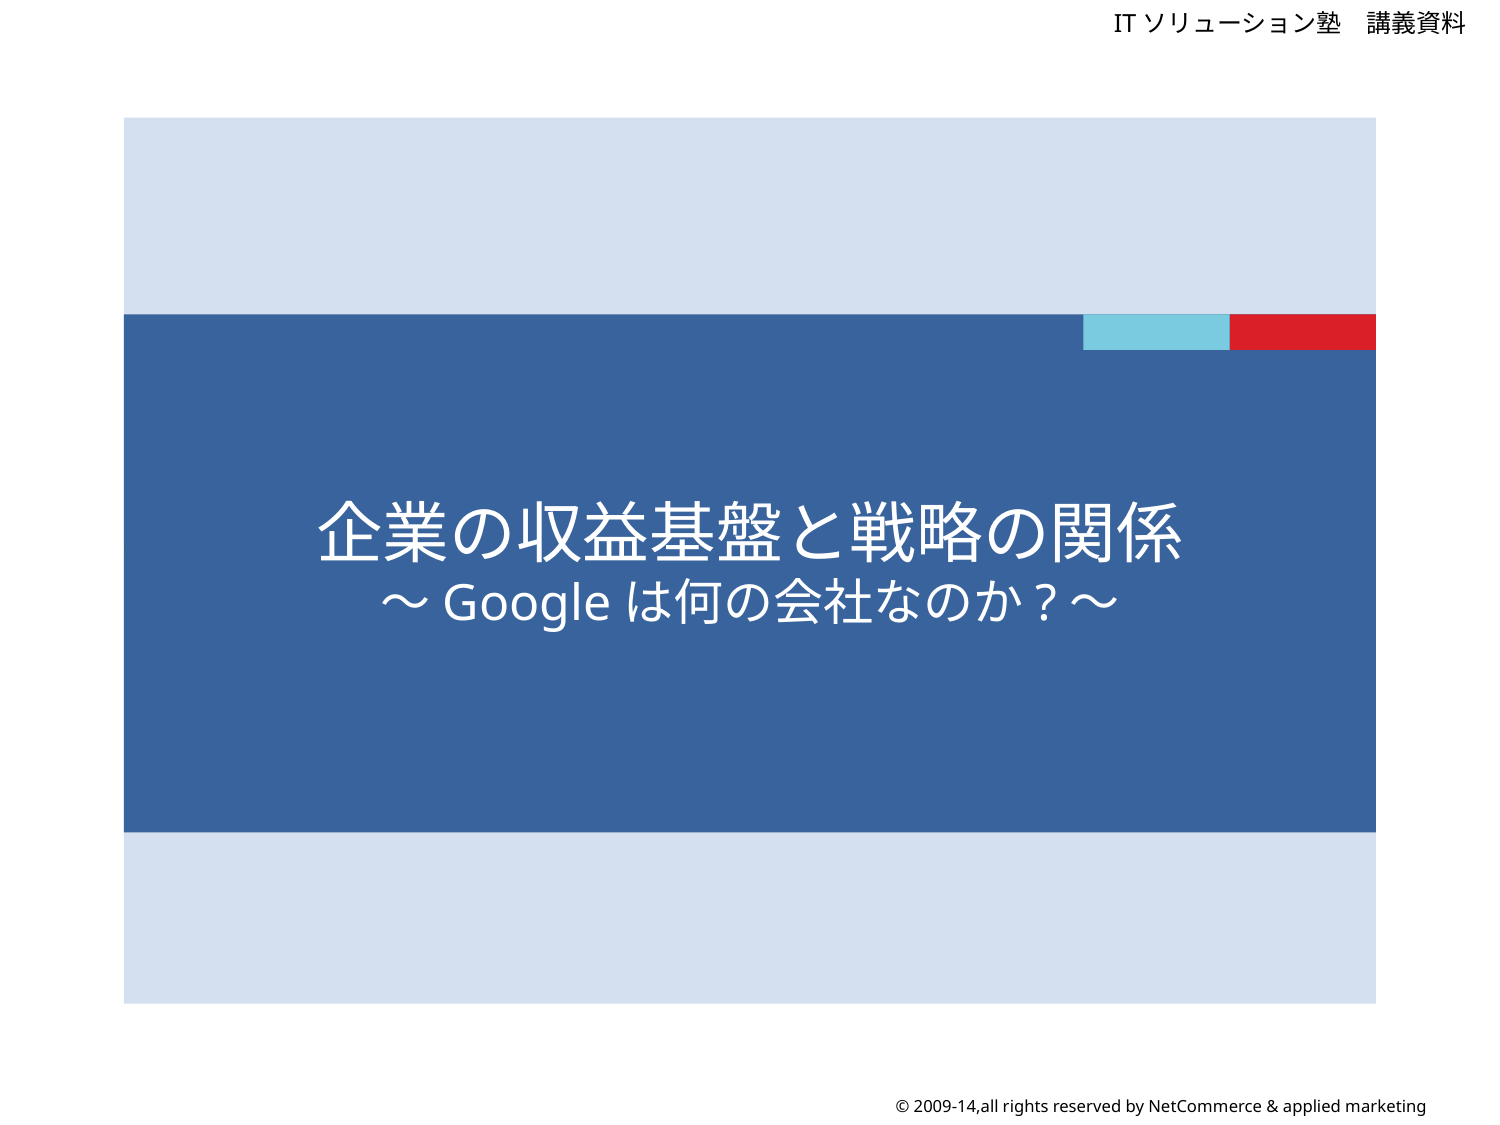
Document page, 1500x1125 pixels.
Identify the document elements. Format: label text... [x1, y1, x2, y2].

title 企業の収益基盤と戦略の関係 ～Googleは何の会社なのか?～ [0, 485, 1500, 636]
